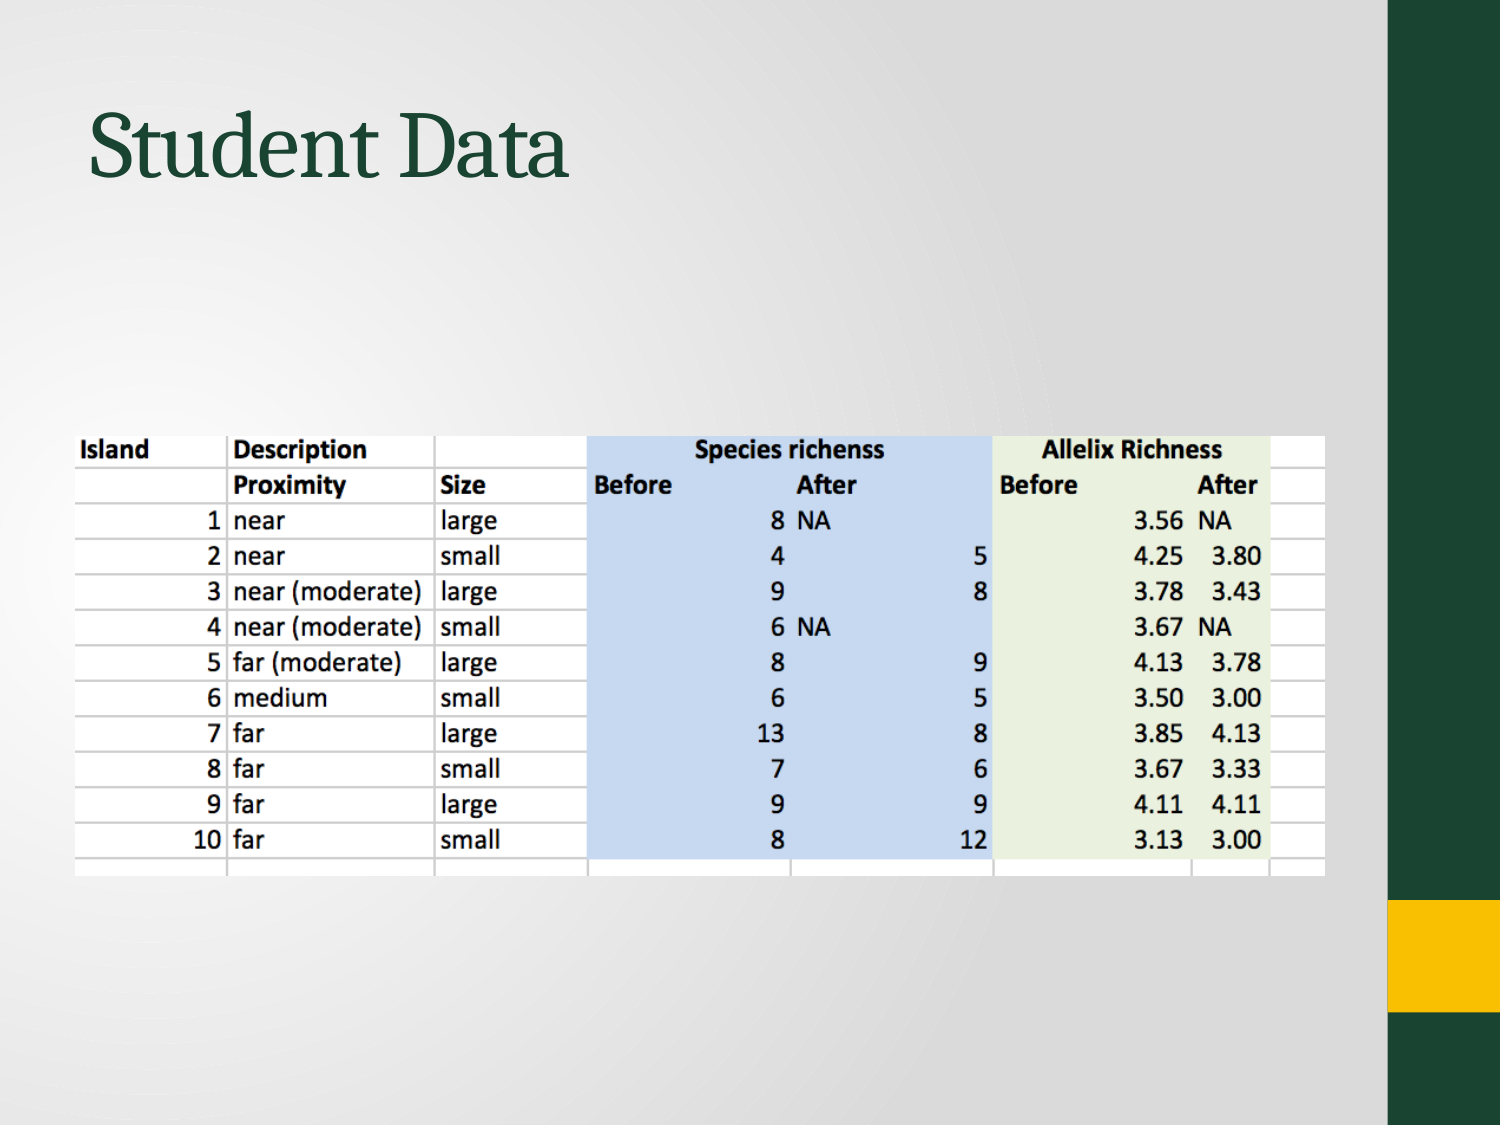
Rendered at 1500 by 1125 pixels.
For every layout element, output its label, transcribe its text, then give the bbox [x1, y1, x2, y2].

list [74, 261, 1326, 1051]
title Student Data [75, 45, 1325, 233]
